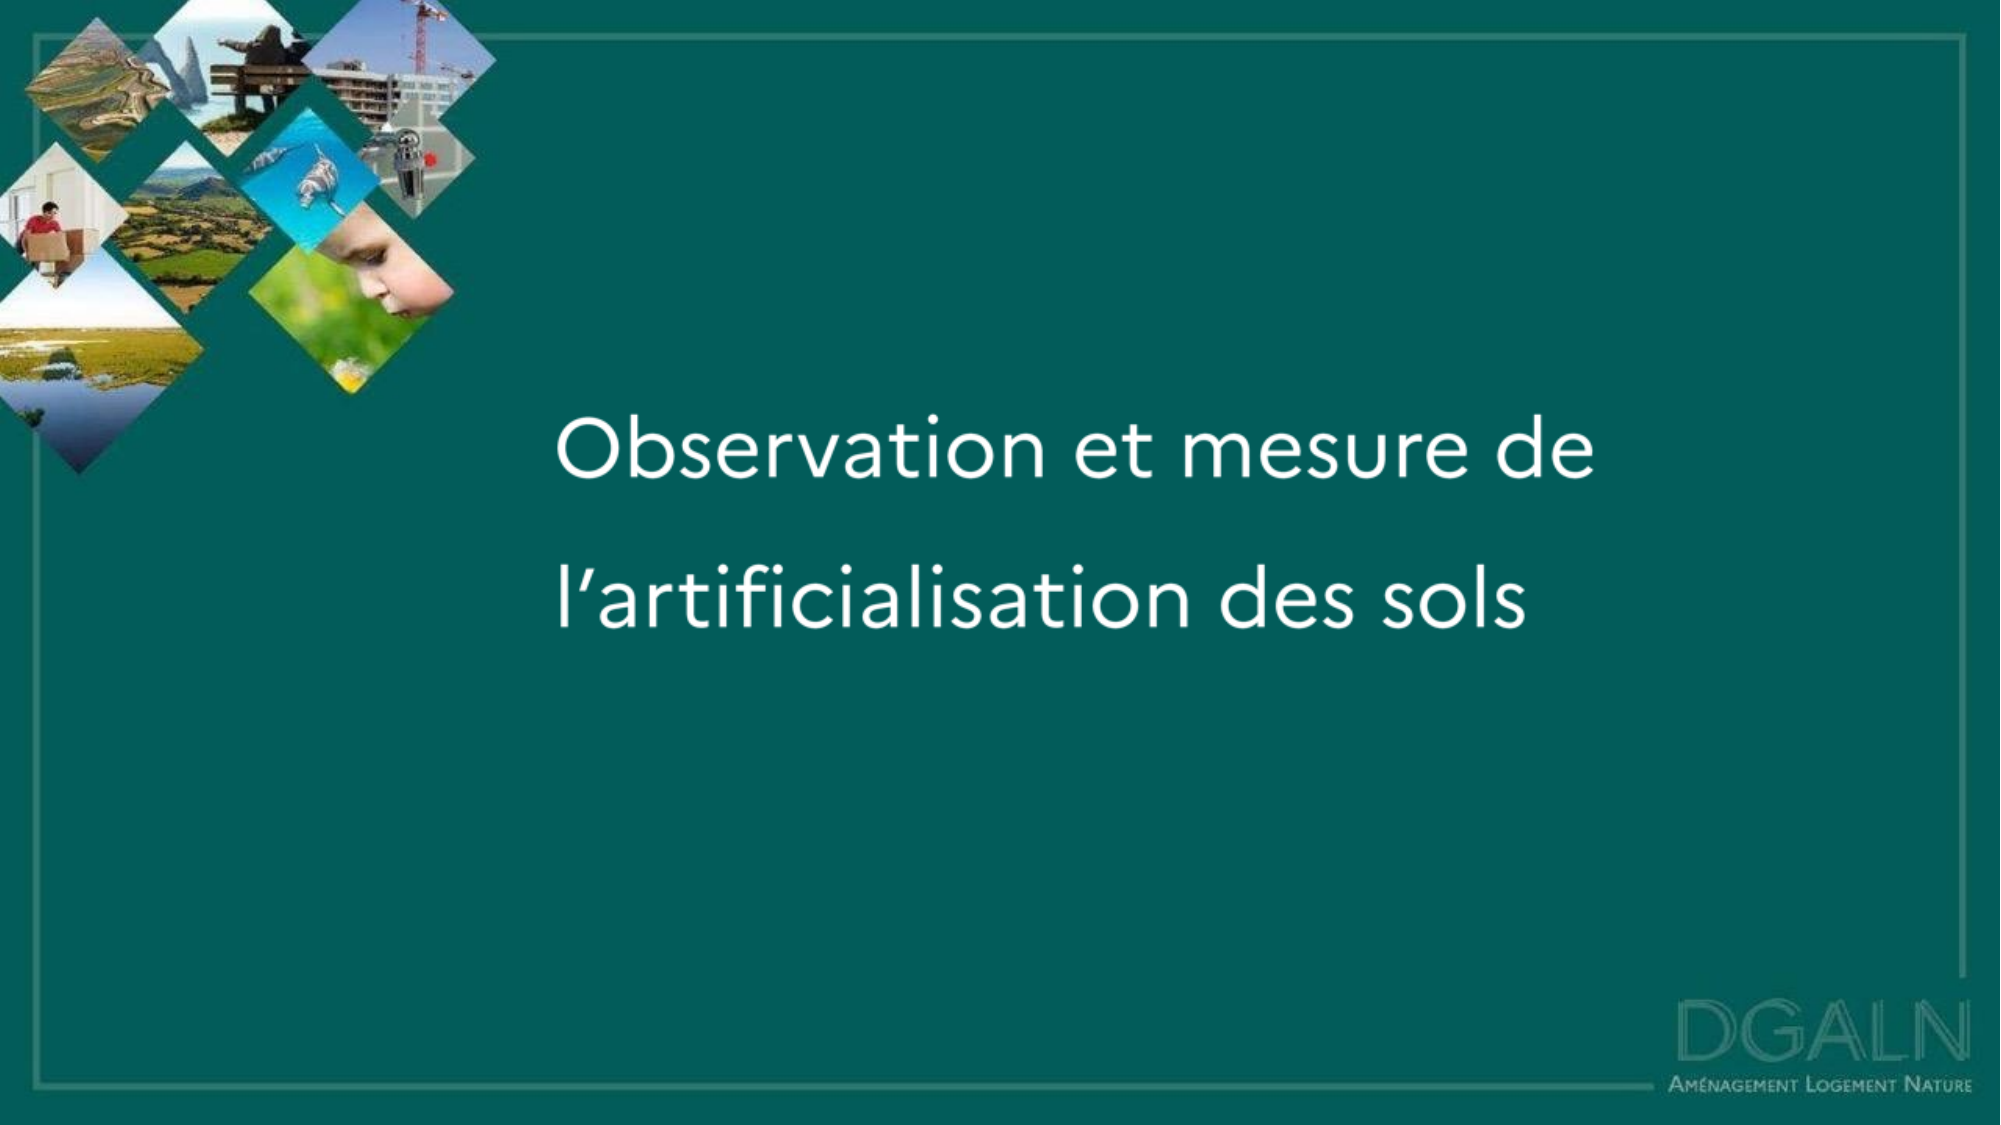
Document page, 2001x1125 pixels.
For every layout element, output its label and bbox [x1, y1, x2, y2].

text_box [0, 0, 2000, 1125]
